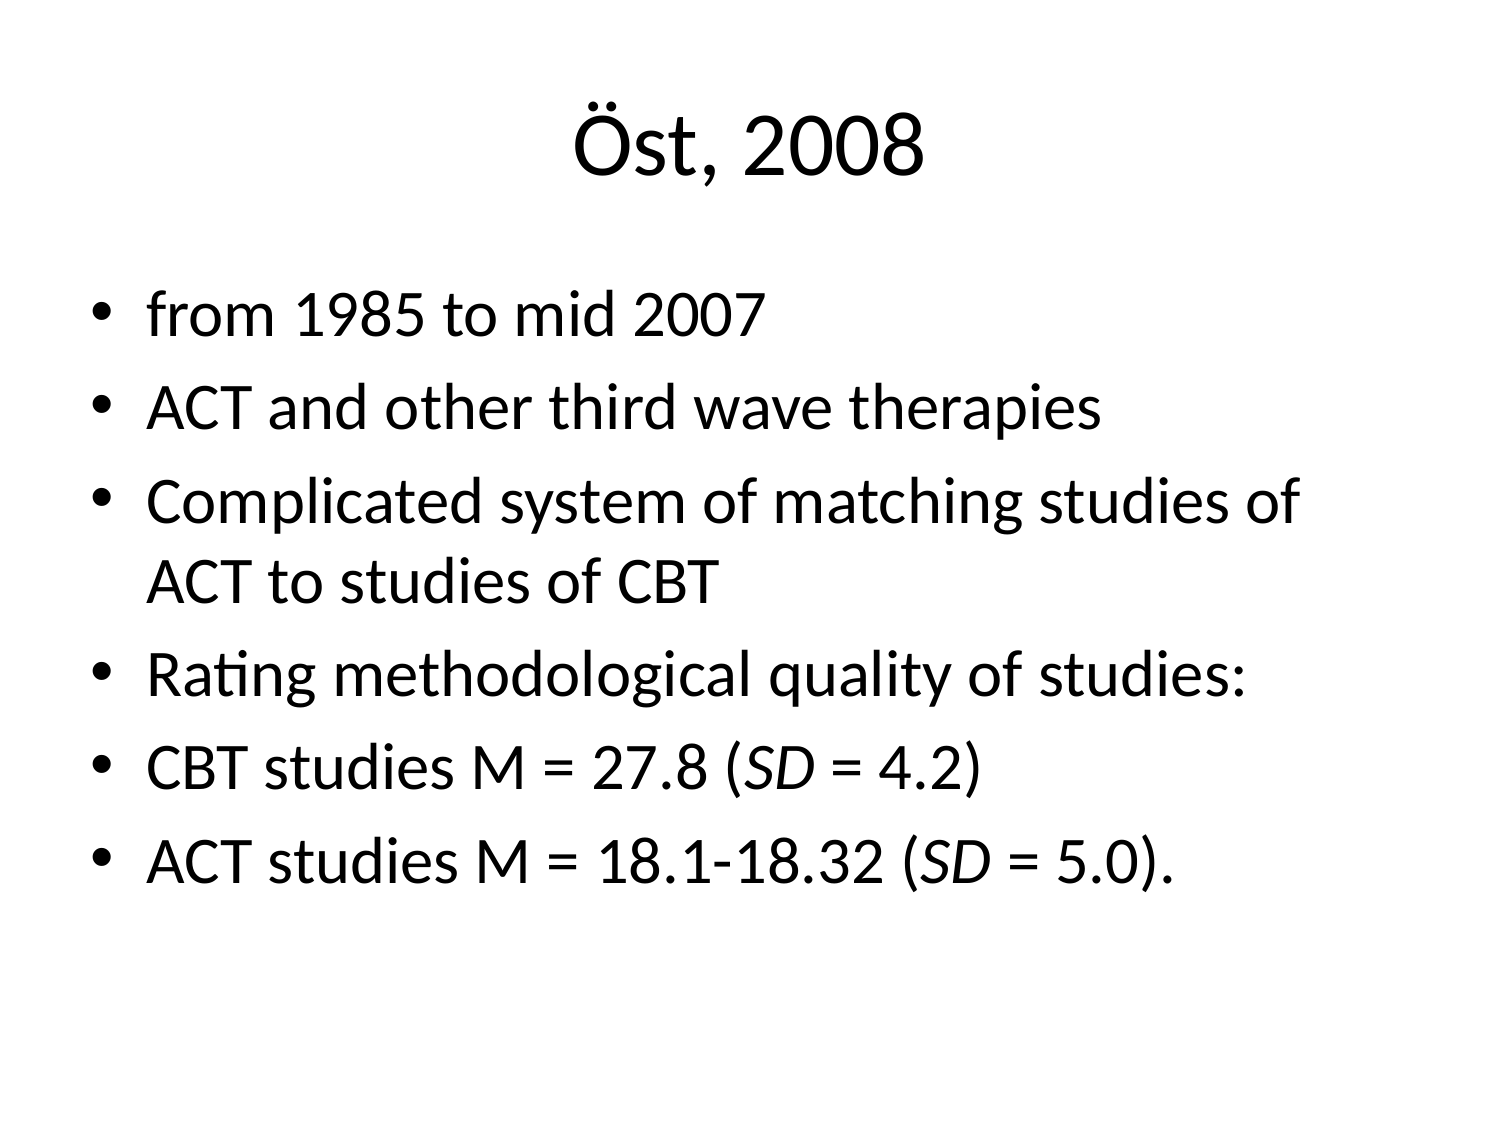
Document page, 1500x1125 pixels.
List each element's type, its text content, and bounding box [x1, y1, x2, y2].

title Öst, 2008 [74, 44, 1426, 233]
list from 1985 to mid 2007 ACT and other third wave therapies Complicated system of matching studies of ACT to studies of CBT Rating methodological quality of studies: CBT studies M = 27.8 (SD = 4.2) ACT studies M = 18.1-18.32 (SD = 5.0). [74, 262, 1426, 1006]
